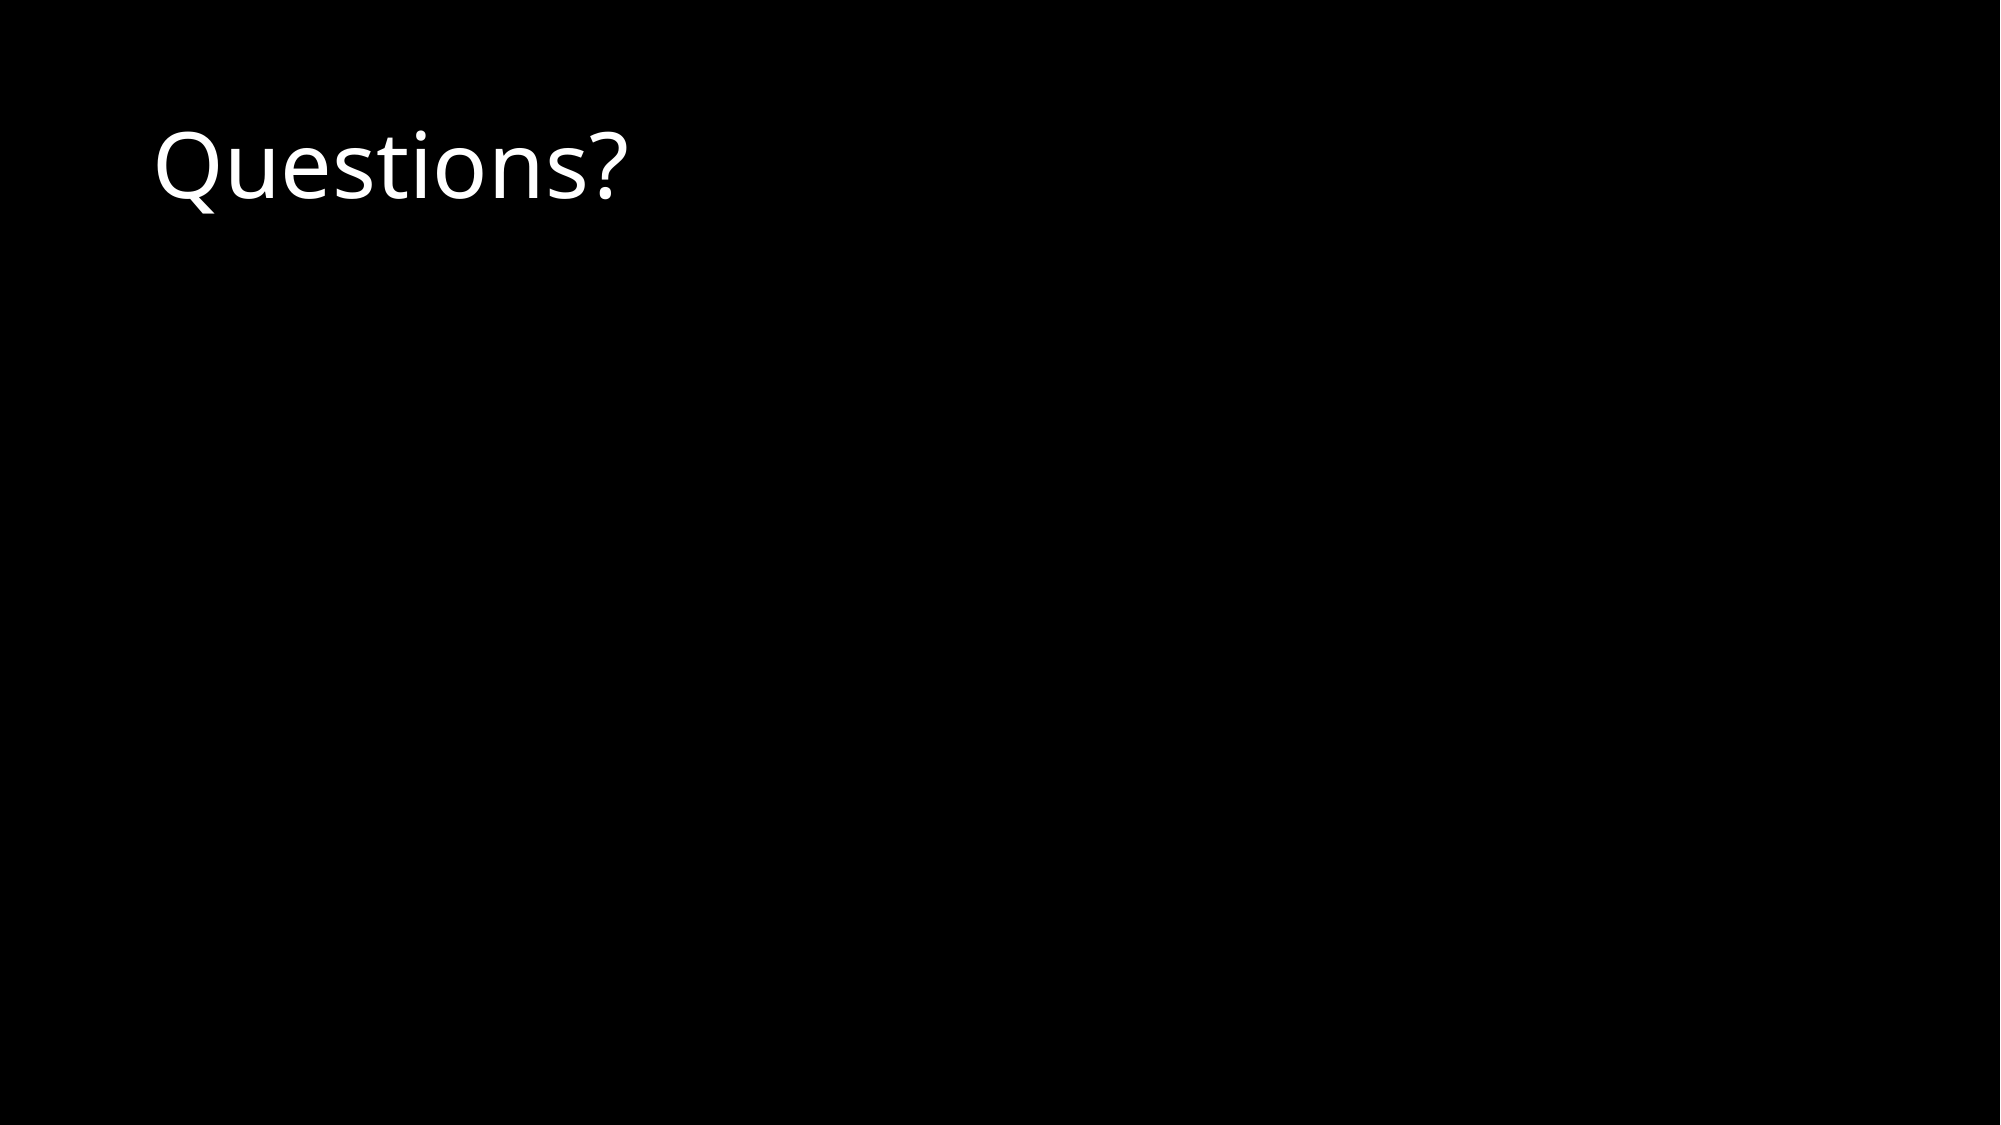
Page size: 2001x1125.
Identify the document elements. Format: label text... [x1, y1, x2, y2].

title Questions? [137, 59, 1863, 278]
